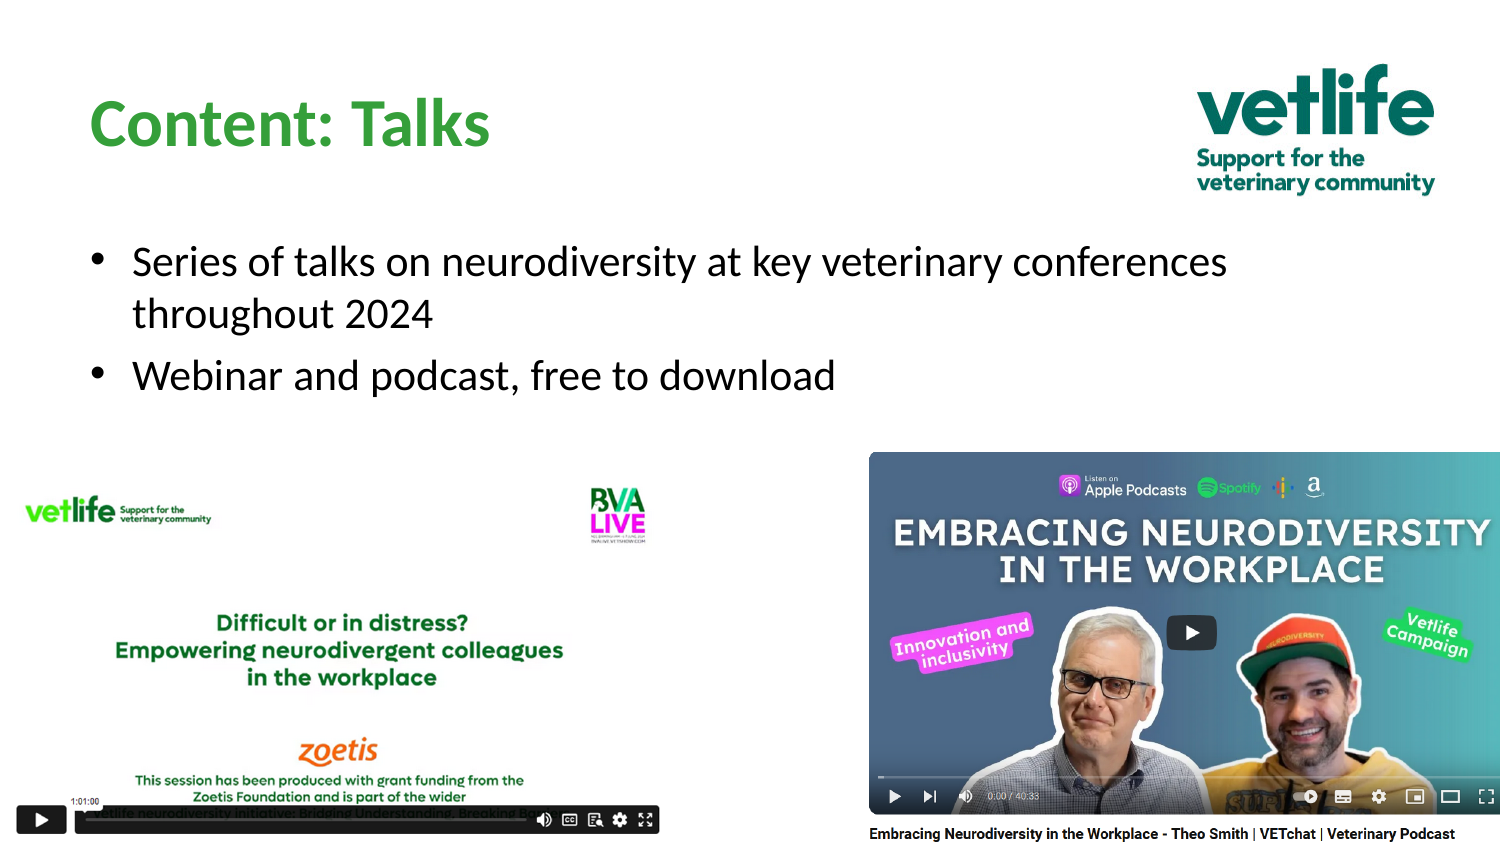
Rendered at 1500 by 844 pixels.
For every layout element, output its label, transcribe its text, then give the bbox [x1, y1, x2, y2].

list Series of talks on neurodiversity at key veterinary conferences throughout 2024 Webinar and podcast, free to download [75, 225, 1435, 782]
picture [0, 0, 1500, 844]
title Content: Talks [75, 56, 910, 197]
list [9, 464, 680, 844]
